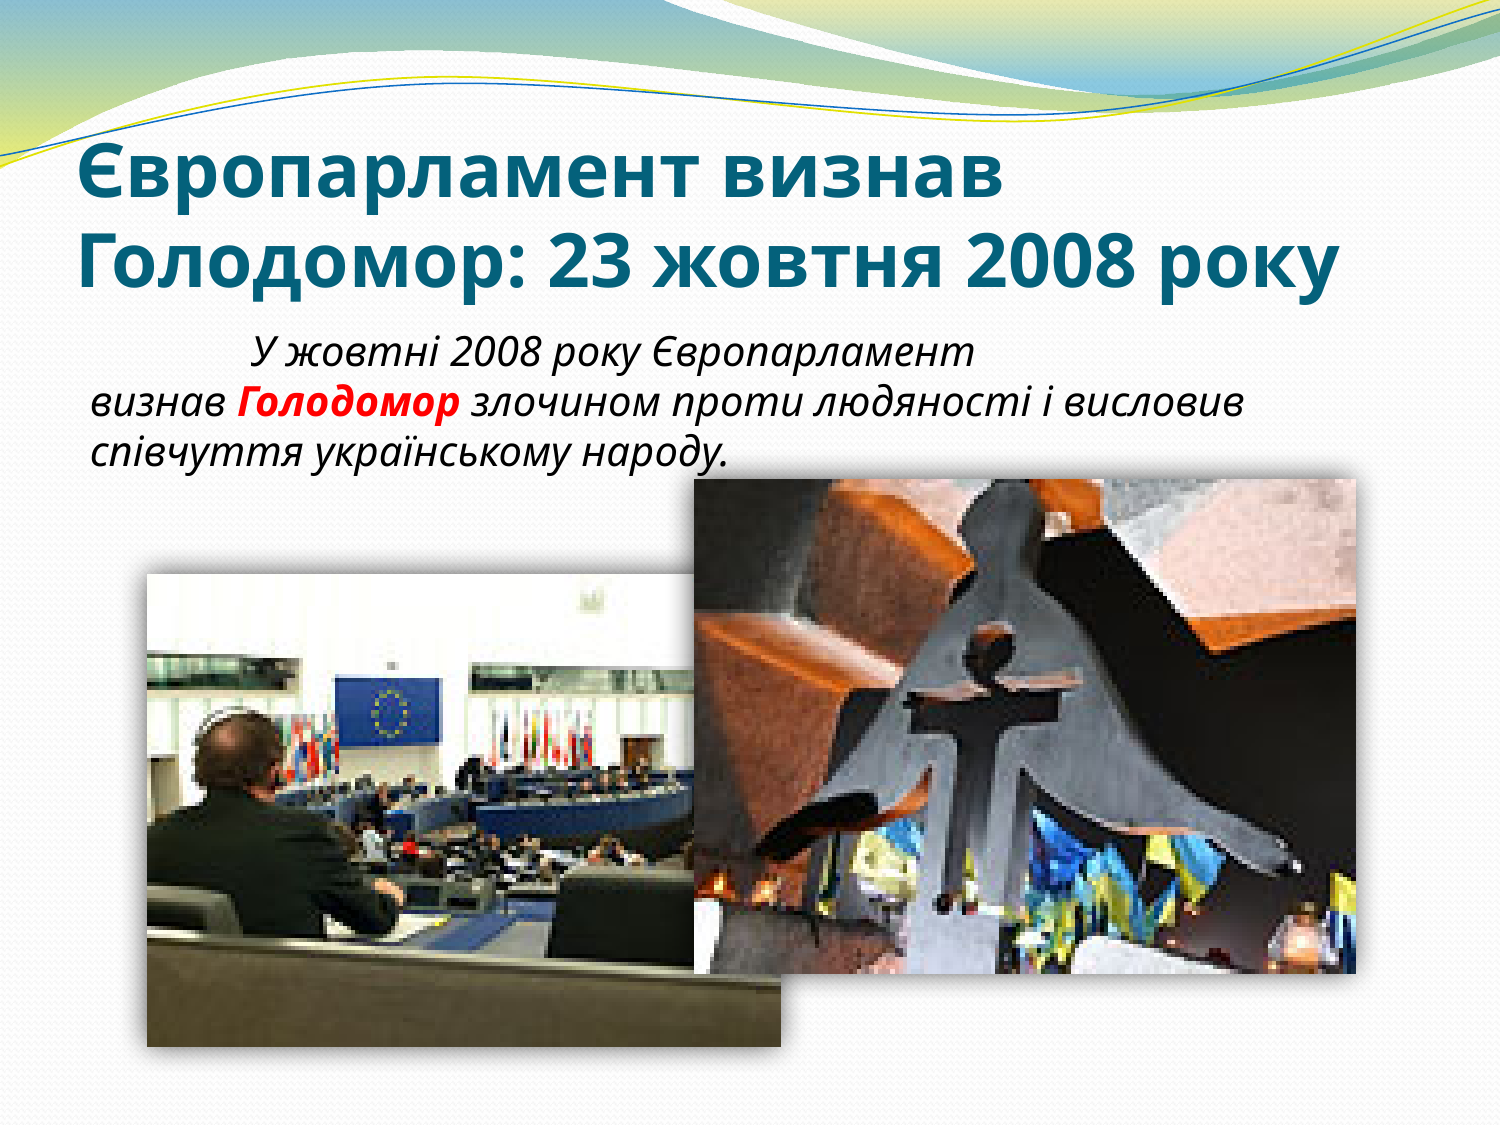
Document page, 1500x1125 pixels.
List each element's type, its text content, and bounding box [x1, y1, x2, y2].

picture [694, 479, 1356, 974]
picture [147, 574, 781, 1048]
list У жовтні 2008 року Європарламент визнав Голодомор злочином проти людяності і висловив співчуття українському народу. [75, 317, 1425, 1038]
title Європарламент визнав Голодомор: 23 жовтня 2008 року [75, 115, 1425, 303]
